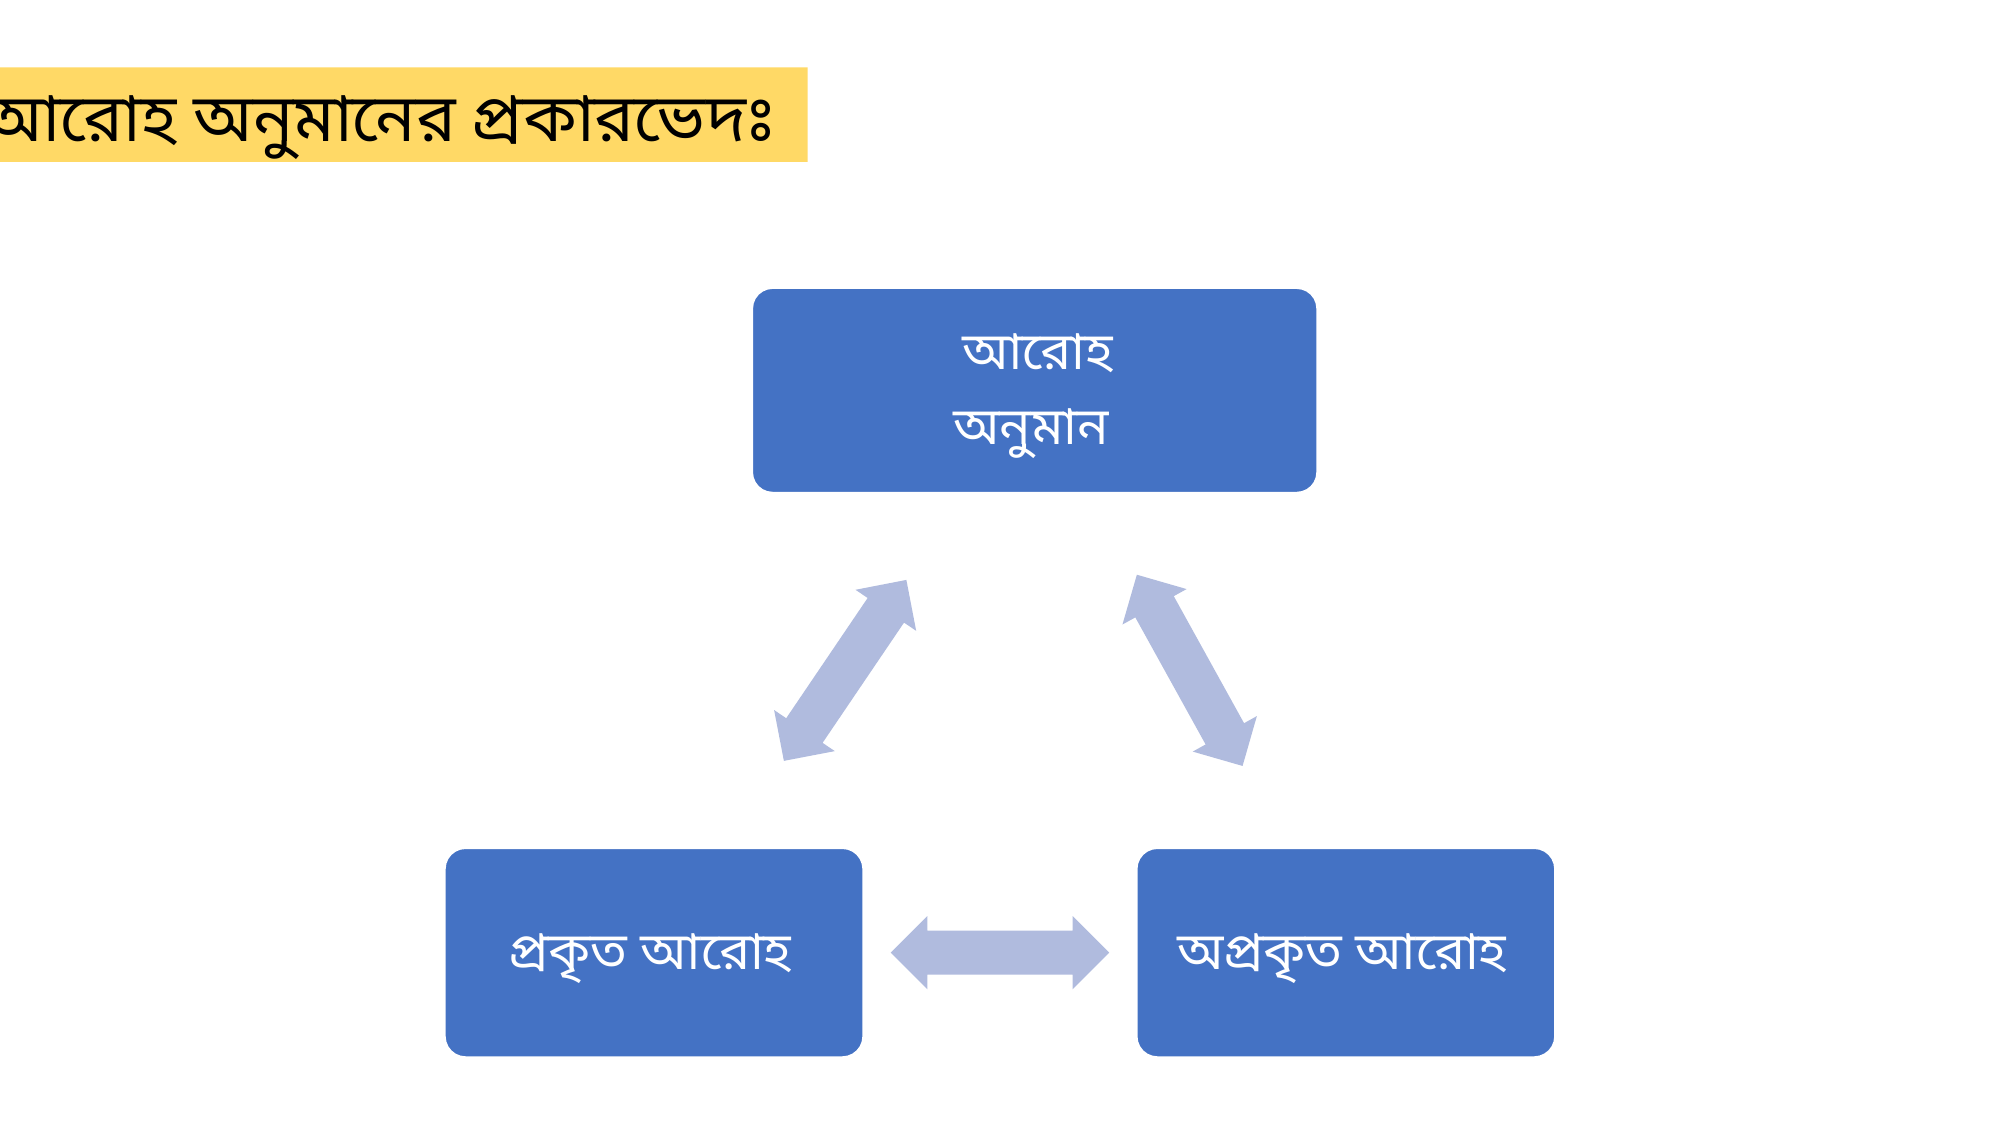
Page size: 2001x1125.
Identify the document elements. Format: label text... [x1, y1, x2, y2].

text_box আরোহ অনুমানের প্রকারভেদঃ [0, 67, 808, 162]
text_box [337, 248, 1663, 1058]
